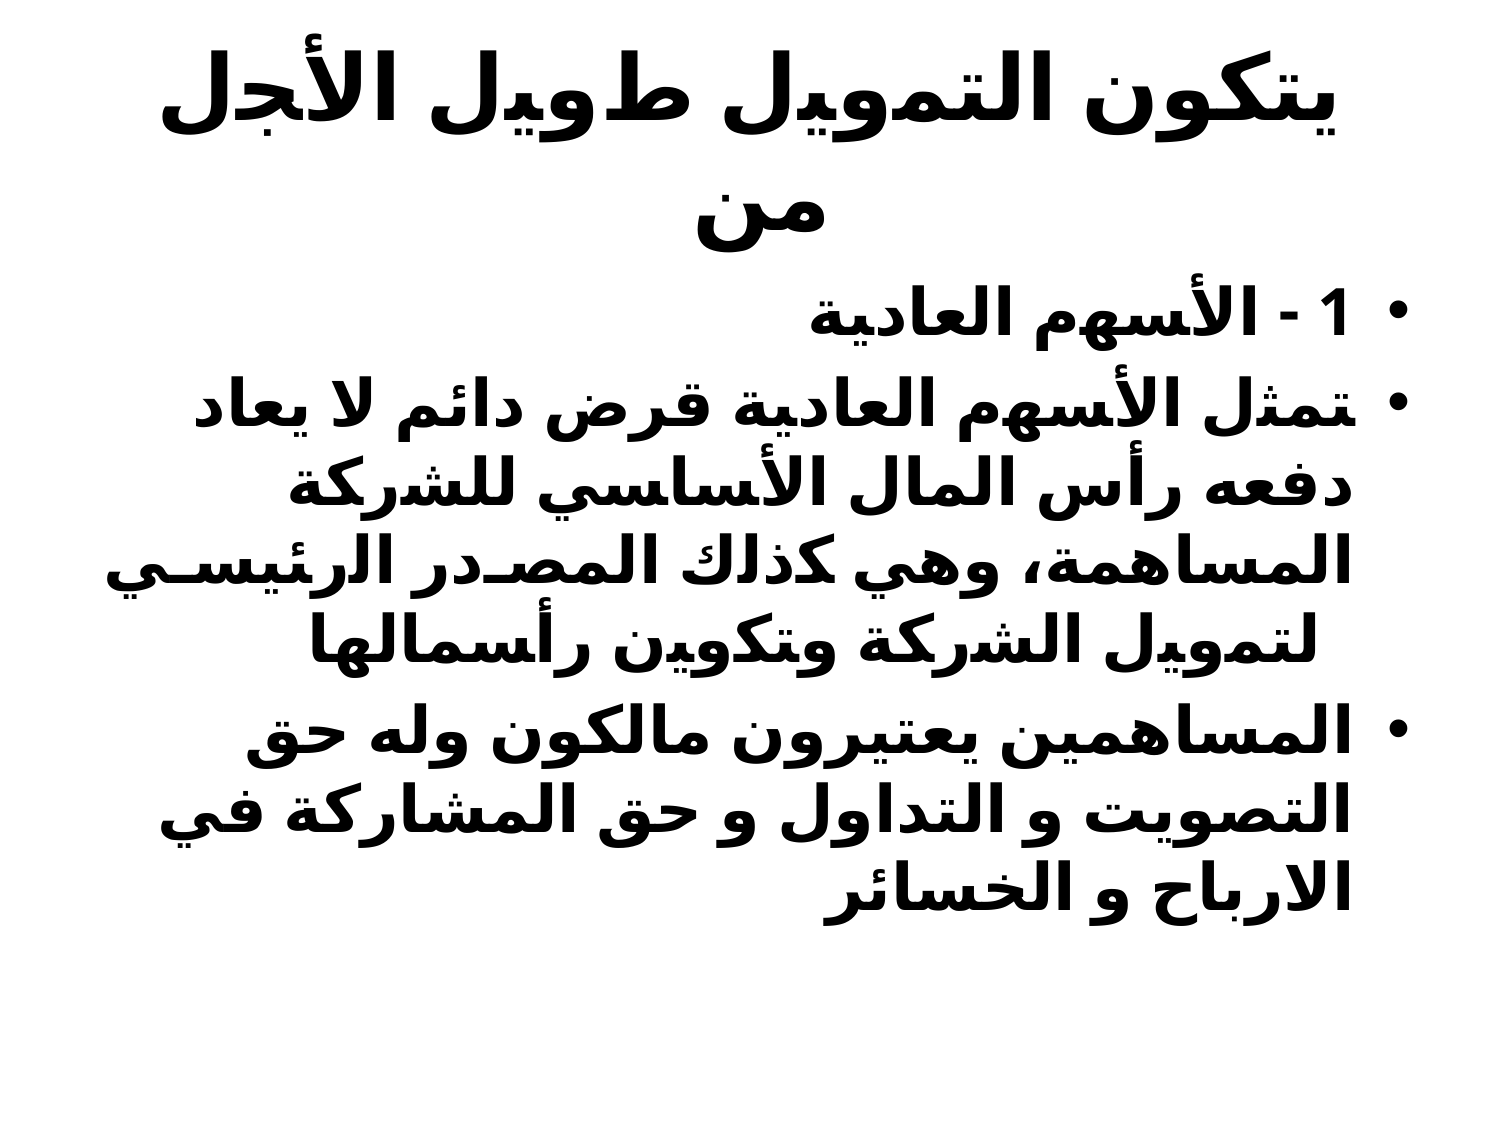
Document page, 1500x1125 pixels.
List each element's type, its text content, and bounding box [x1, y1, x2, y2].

title يتكون ﺍﻟﺘﻤﻭﻴل ﻁﻭﻴل ﺍﻷﺠل من [75, 45, 1425, 233]
list 1 - ﺍﻷﺴﻬﻡ ﺍﻟﻌﺎﺩﻴﺔ ﺘﻤﺜل ﺍﻷﺴﻬﻡ ﺍﻟﻌﺎﺩﻴﺔ قرض دائم لا يعاد دفعه ﺭﺃﺱ ﺍﻟﻤﺎل ﺍﻷﺴﺎﺴﻲ ﻟﻠﺸﺭﻜﺔ ﺍﻟﻤﺴﺎﻫﻤﺔ، ﻭﻫﻲ ﻜﺫﻟﻙ ﺍﻟﻤﺼـﺩﺭ ﺍﻟﺭﺌﻴﺴـﻲ ﻟﺘﻤﻭﻴل ﺍﻟﺸﺭﻜﺔ ﻭﺘﻜﻭﻴﻥ ﺭﺃﺴﻤﺎﻟﻬﺎ المساهمين يعتيرون مالكون وله حق التصويت و التداول و حق المشاركة في الارباح و الخسائر [75, 262, 1425, 1005]
